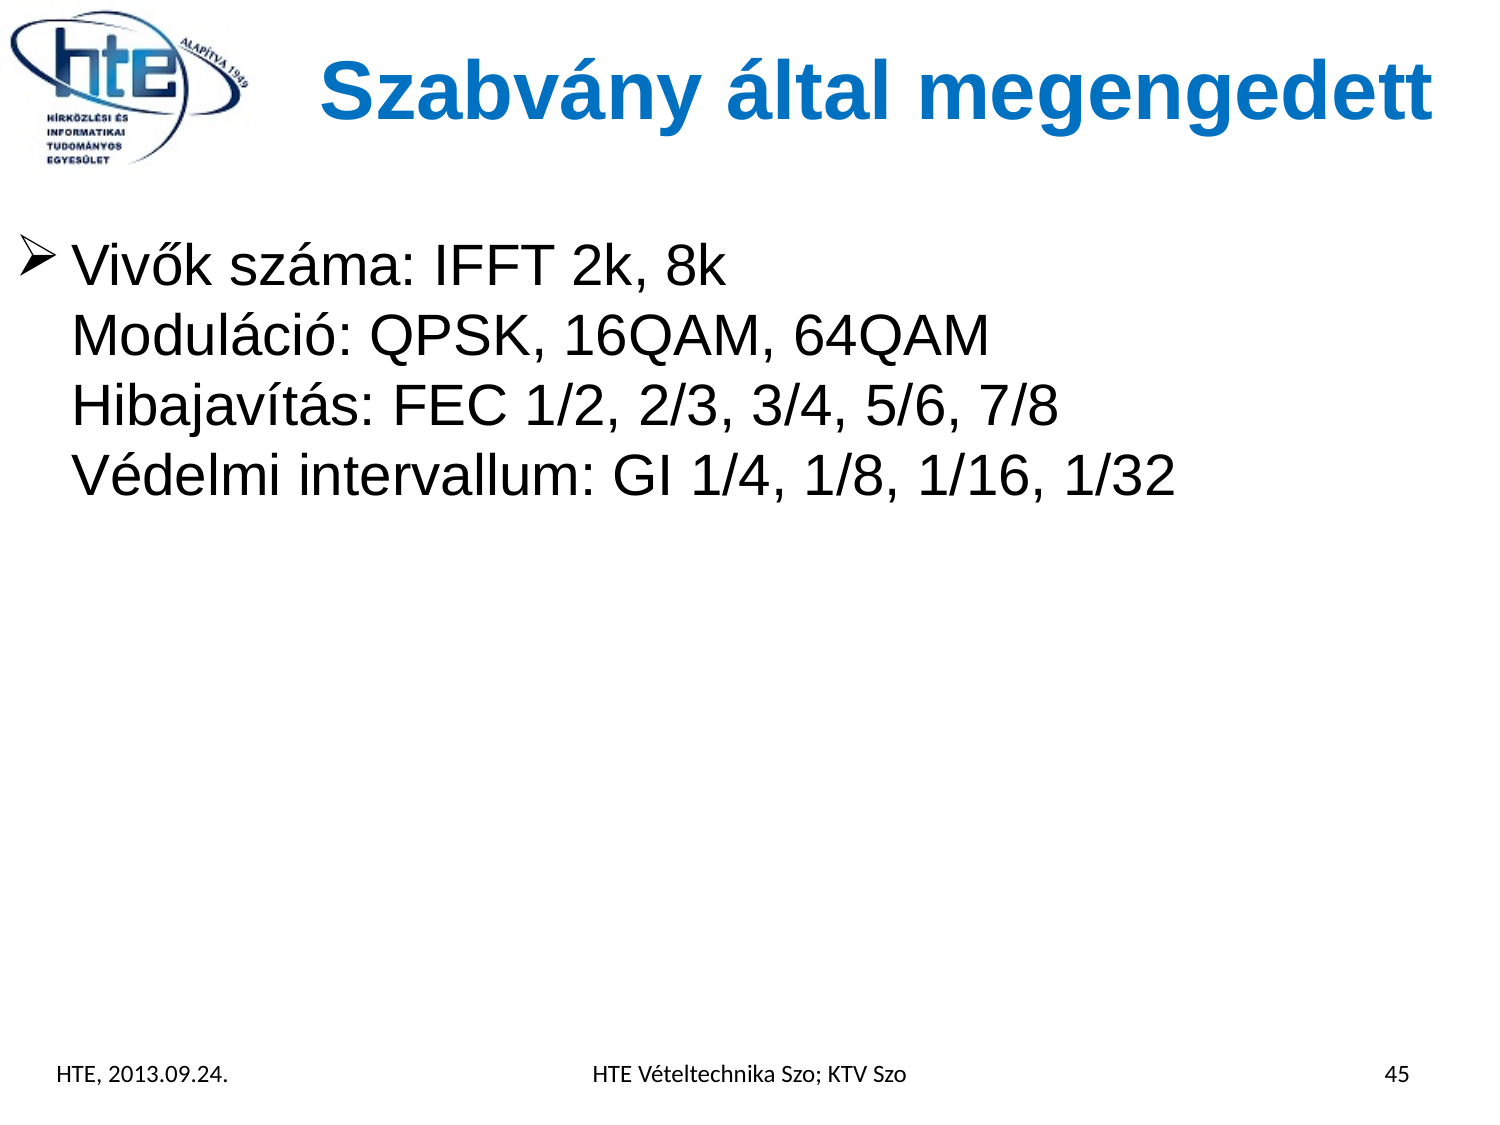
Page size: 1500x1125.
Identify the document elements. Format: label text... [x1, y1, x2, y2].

footer HTE Vételtechnika Szo; KTV Szo [454, 1042, 1046, 1103]
slide_number 45 [1139, 1042, 1425, 1103]
list Vivők száma: IFFT 2k, 8k Moduláció: QPSK, 16QAM, 64QAM Hibajavítás: FEC 1/2, 2/3, 3/4, 5/6, 7/8 Védelmi intervallum: GI 1/4, 1/8, 1/16, 1/32 [0, 219, 1500, 1006]
title Szabvány által megengedett [253, 0, 1500, 173]
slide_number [41, 1042, 325, 1103]
picture [0, 0, 253, 173]
